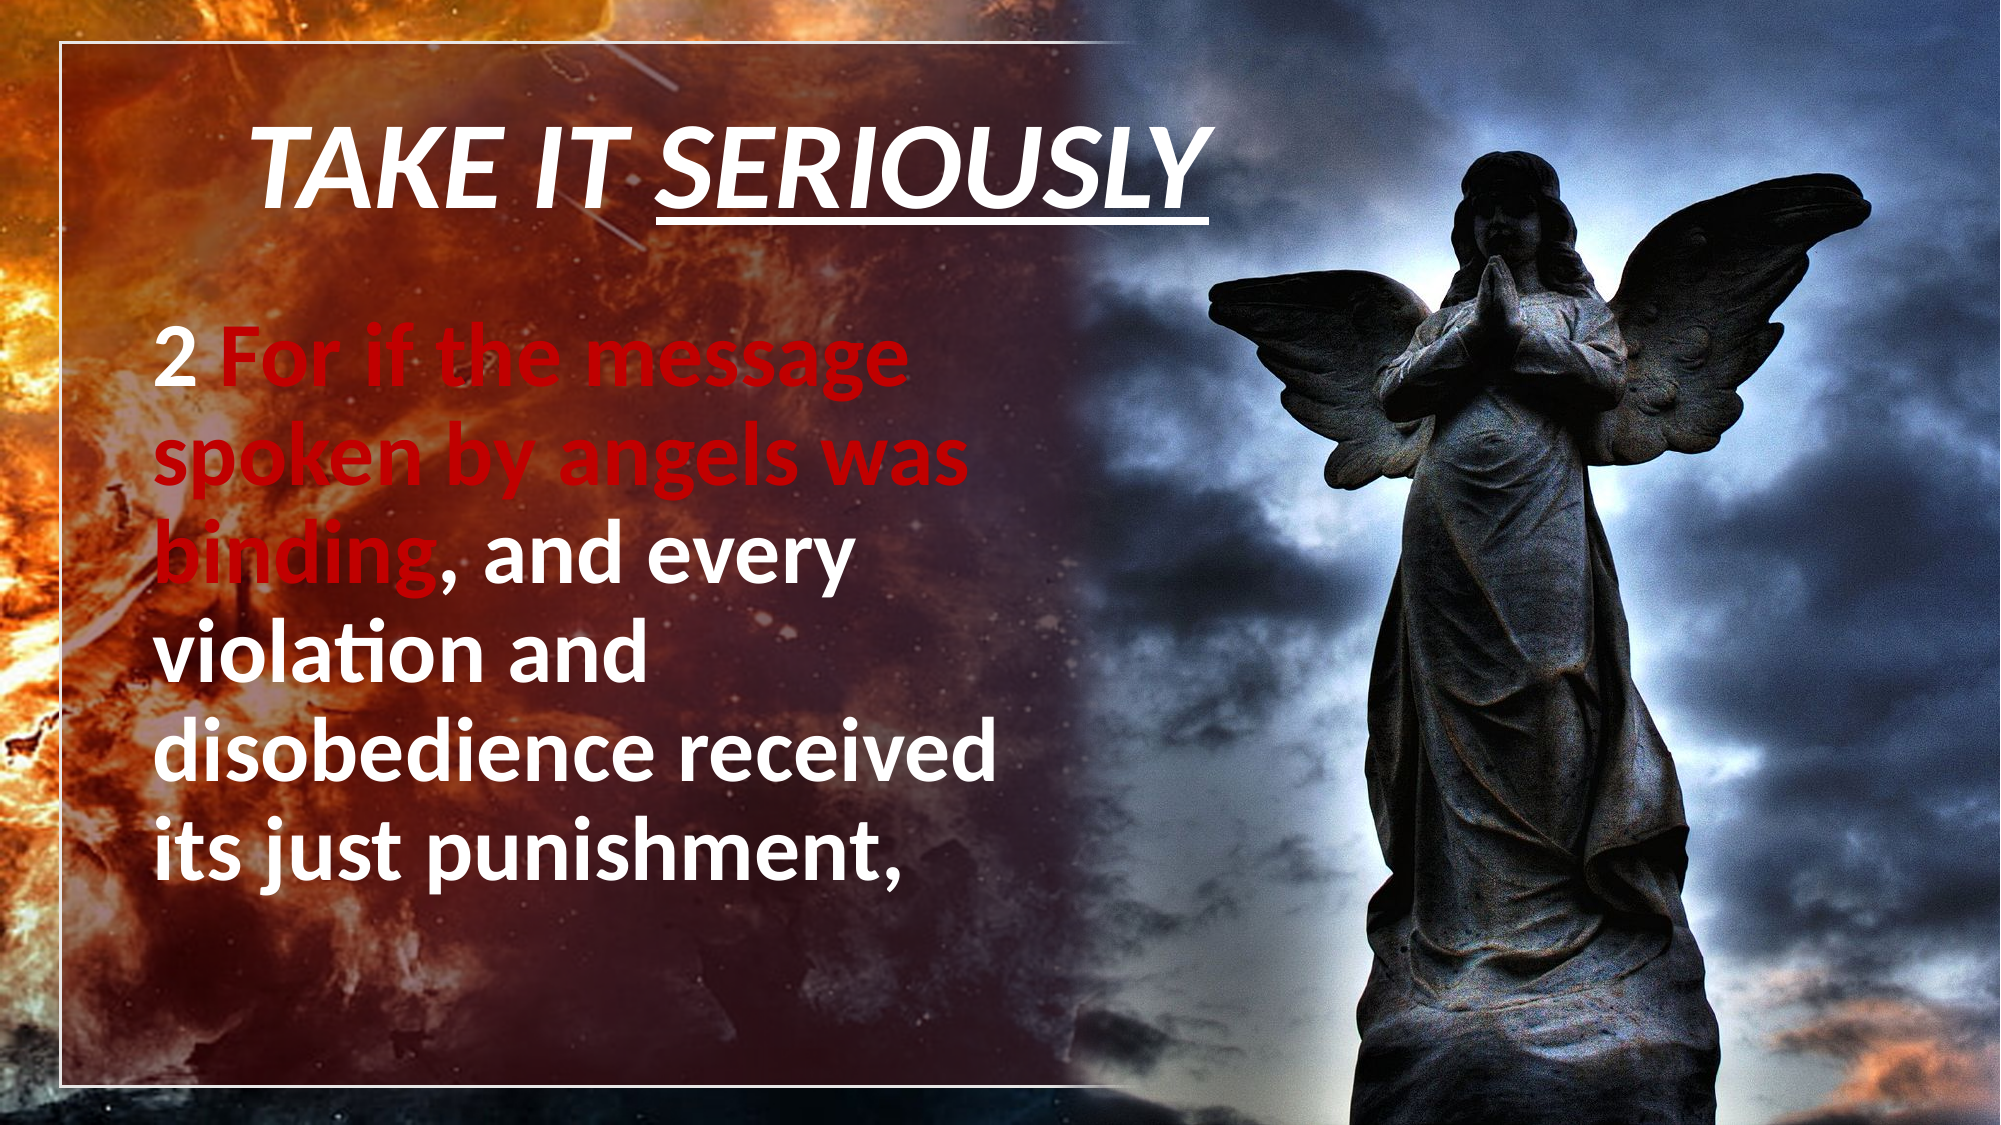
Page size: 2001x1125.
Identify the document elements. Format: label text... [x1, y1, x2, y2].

picture [0, 0, 2000, 1125]
title TAKE IT SERIOUSLY [68, 59, 1019, 278]
list 2 For if the message spoken by angels was binding, and every violation and disobedience received its just punishment, [137, 299, 1019, 1014]
